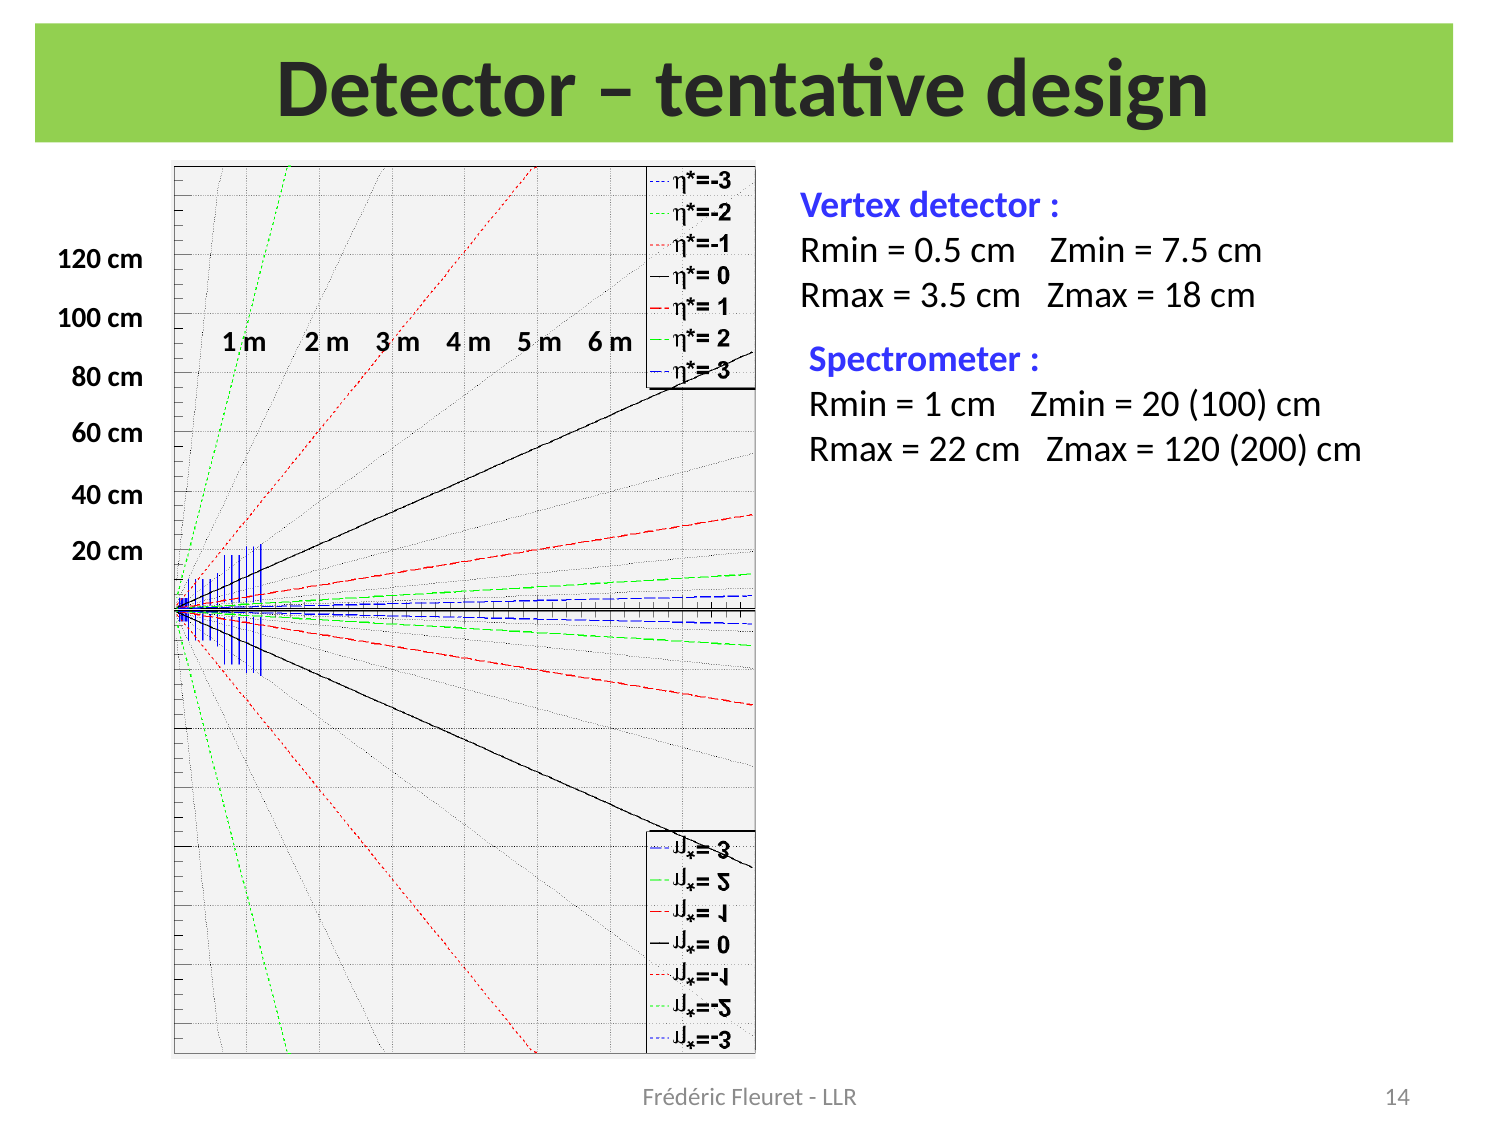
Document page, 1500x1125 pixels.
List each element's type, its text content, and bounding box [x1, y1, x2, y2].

text_box Spectrometer : Rmin = 1 cm Zmin = 20 (100) cm Rmax = 22 cm Zmax = 120 (200) cm [794, 326, 1424, 521]
text_box 80 cm [56, 349, 159, 400]
footer Frédéric Fleuret - LLR [512, 1078, 988, 1114]
text_box 120 cm [42, 231, 159, 282]
text_box 40 cm [56, 467, 159, 518]
text_box 20 cm [56, 523, 159, 574]
text_box 100 cm [42, 290, 159, 341]
title Detector – tentative design [35, 23, 1454, 143]
text_box Vertex detector : Rmin = 0.5 cm Zmin = 7.5 cm Rmax = 3.5 cm Zmax = 18 cm [785, 172, 1285, 368]
text_box 60 cm [56, 405, 159, 456]
slide_number 14 [1074, 1078, 1425, 1114]
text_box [170, 160, 756, 1059]
